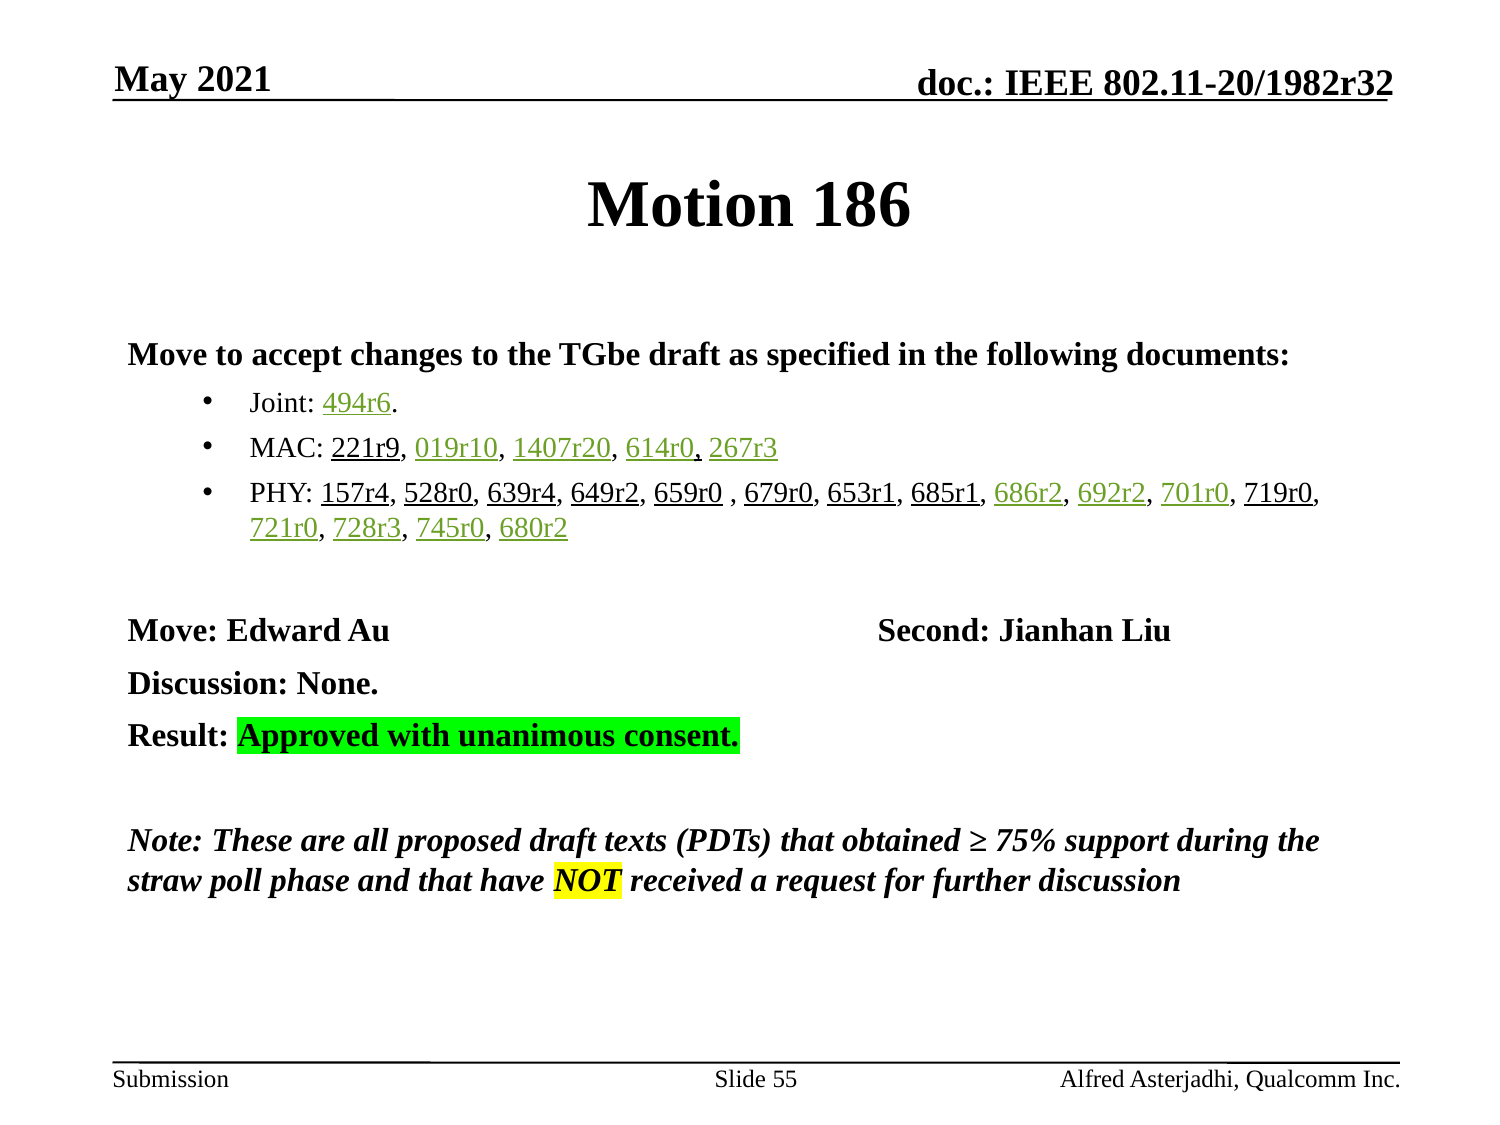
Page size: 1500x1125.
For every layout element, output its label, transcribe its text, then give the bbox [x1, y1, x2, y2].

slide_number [114, 54, 423, 100]
footer Alfred Asterjadhi, Qualcomm Inc. [878, 1061, 1402, 1093]
list Move to accept changes to the TGbe draft as specified in the following documents: Joint: 494r6. MAC: 221r9, 019r10, 1407r20, 614r0, 267r3 PHY: 157r4, 528r0, 639r4, 649r2, 659r0 , 679r0, 653r1, 685r1, 686r2, 692r2, 701r0, 719r0, 721r0, 728r3, 745r0, 680r2 Move: Edward Au Second: Jianhan Liu Discussion: None. Result: Approved with unanimous consent. Note: These are all proposed draft texts (PDTs) that obtained ≥ 75% support during the straw poll phase and that have NOT received a request for further discussion [112, 324, 1388, 1000]
title Motion 186 [112, 112, 1388, 288]
slide_number Slide 55 [712, 1061, 800, 1123]
